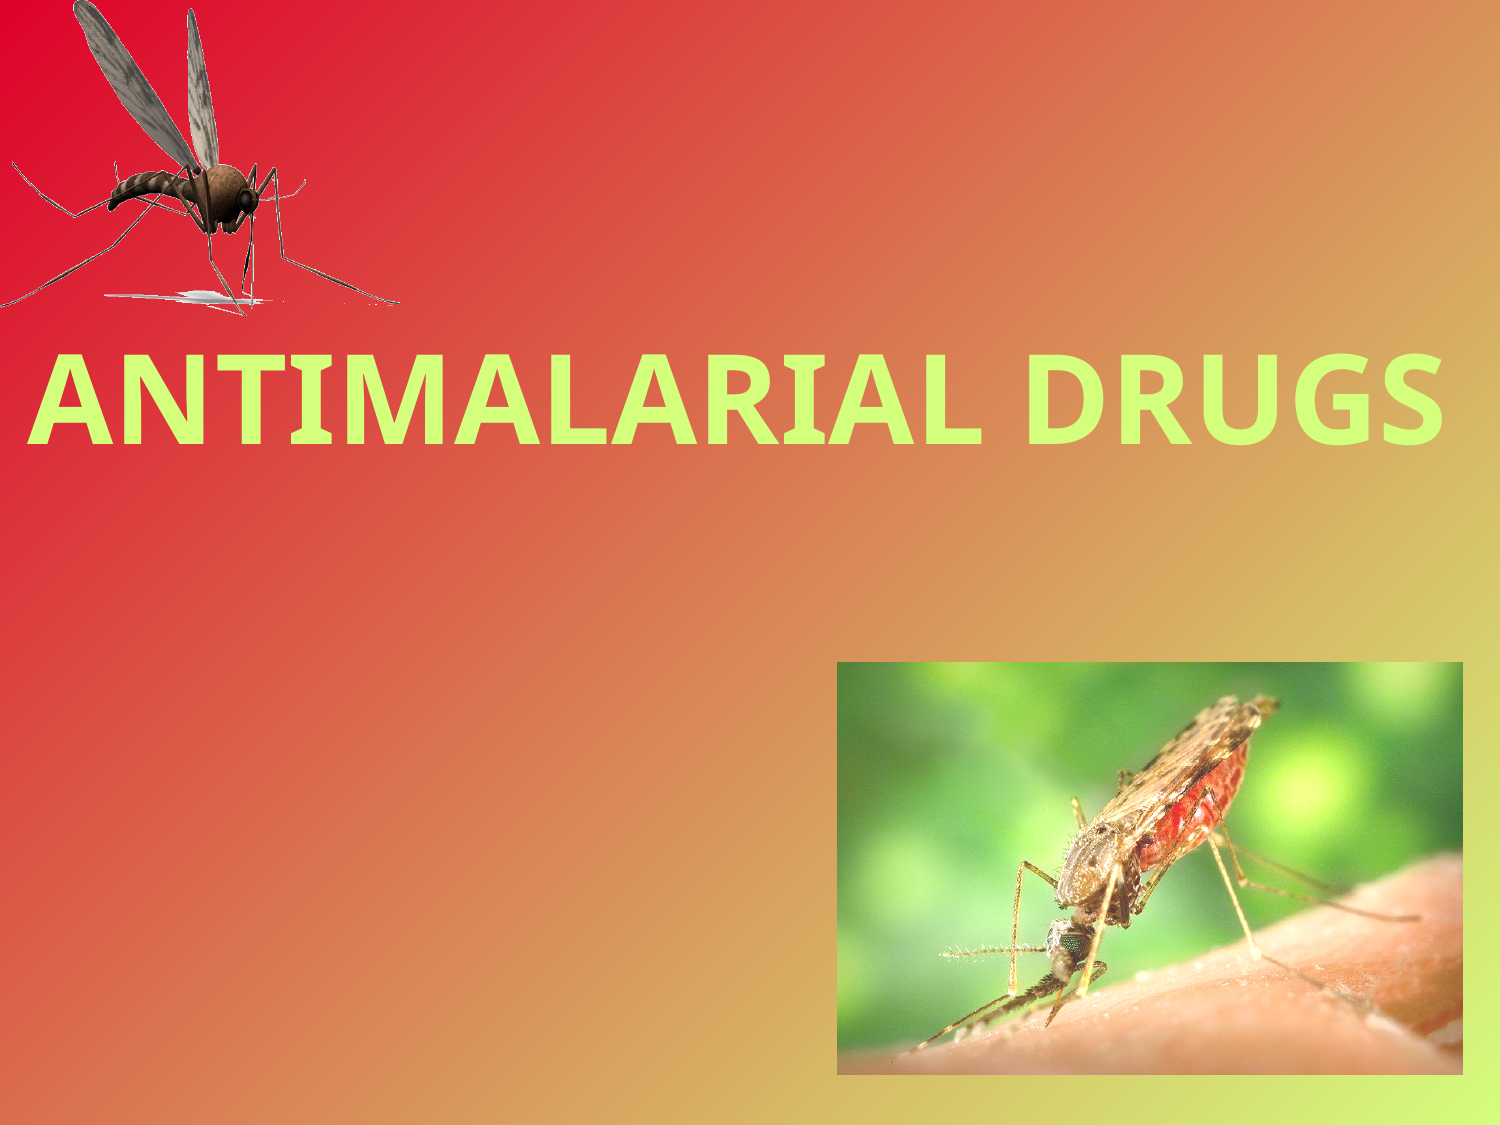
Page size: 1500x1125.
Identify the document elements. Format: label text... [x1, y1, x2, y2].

text_box ANTIMALARIAL DRUGS [12, 312, 1463, 478]
picture [0, 0, 401, 317]
picture [837, 662, 1463, 1076]
